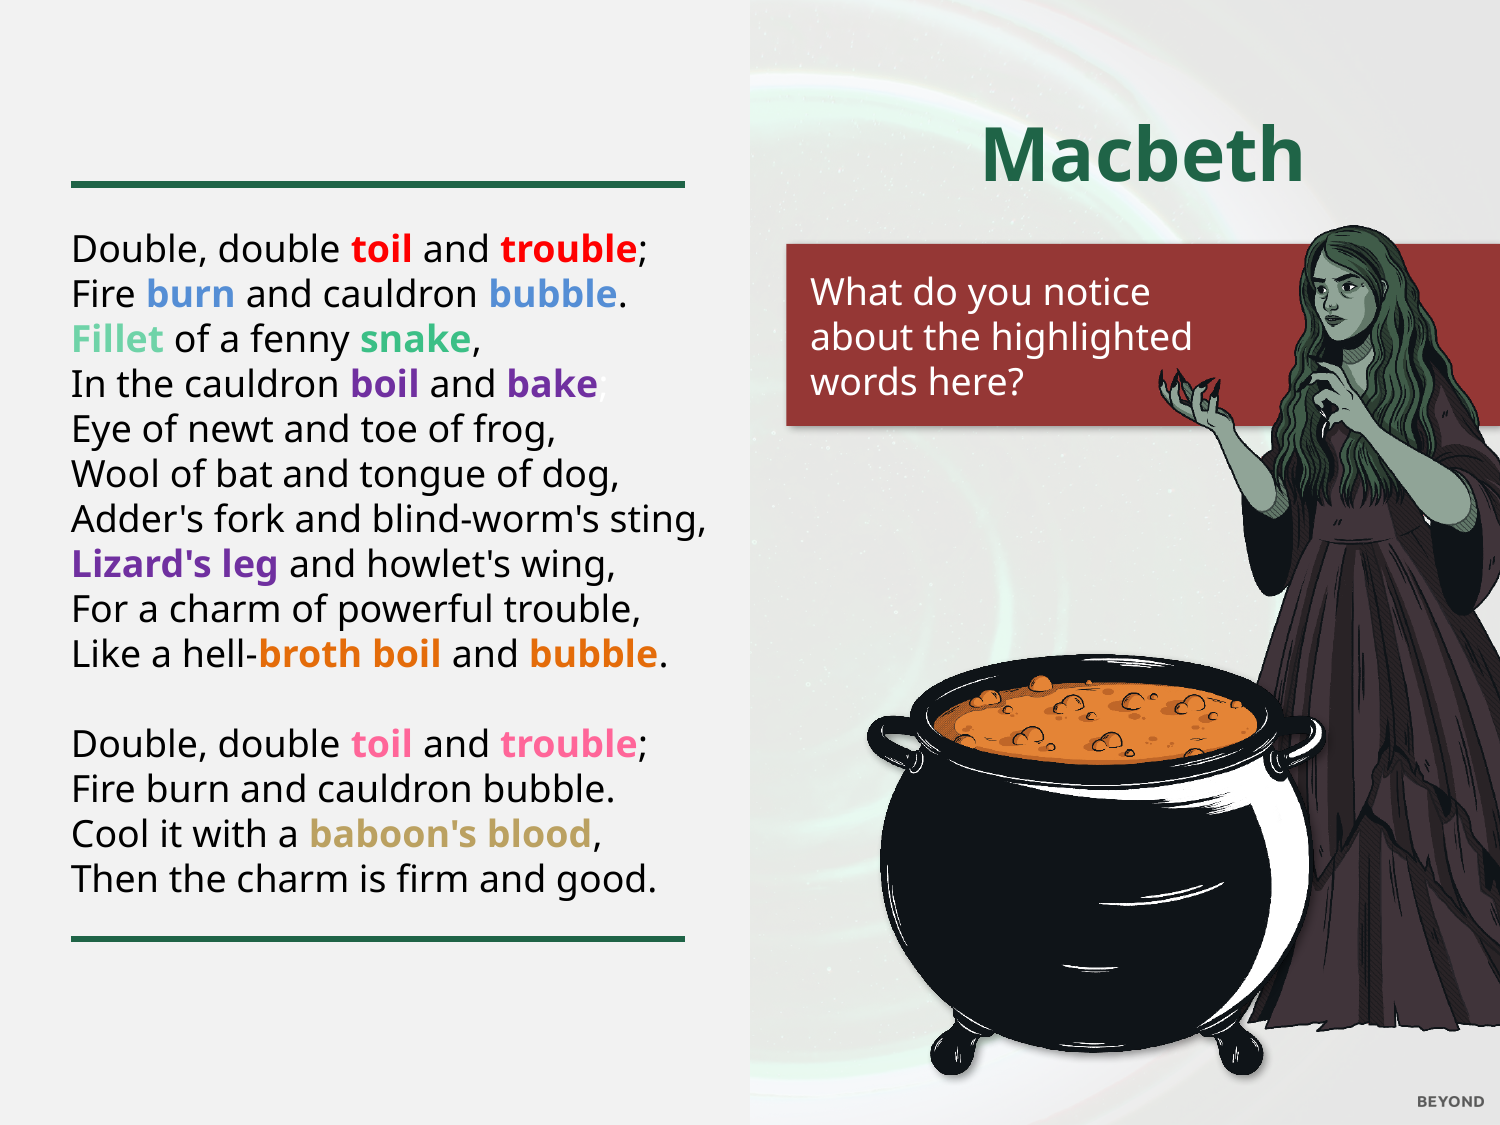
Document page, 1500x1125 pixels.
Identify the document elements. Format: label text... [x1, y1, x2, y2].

text_box What do you notice about the highlighted words here? [786, 243, 1137, 426]
text_box Double, double toil and trouble; Fire burn and cauldron bubble. Fillet of a fenny snake, In the cauldron boil and bake; Eye of newt and toe of frog, Wool of bat and tongue of dog, Adder's fork and blind-worm's sting, Lizard's leg and howlet's wing, For a charm of powerful trouble, Like a hell-broth boil and bubble. Double, double toil and trouble; Fire burn and cauldron bubble. Cool it with a baboon's blood, Then the charm is firm and good. [0, 0, 750, 1125]
picture [750, 0, 1500, 1125]
text_box Macbeth [786, 98, 1500, 201]
